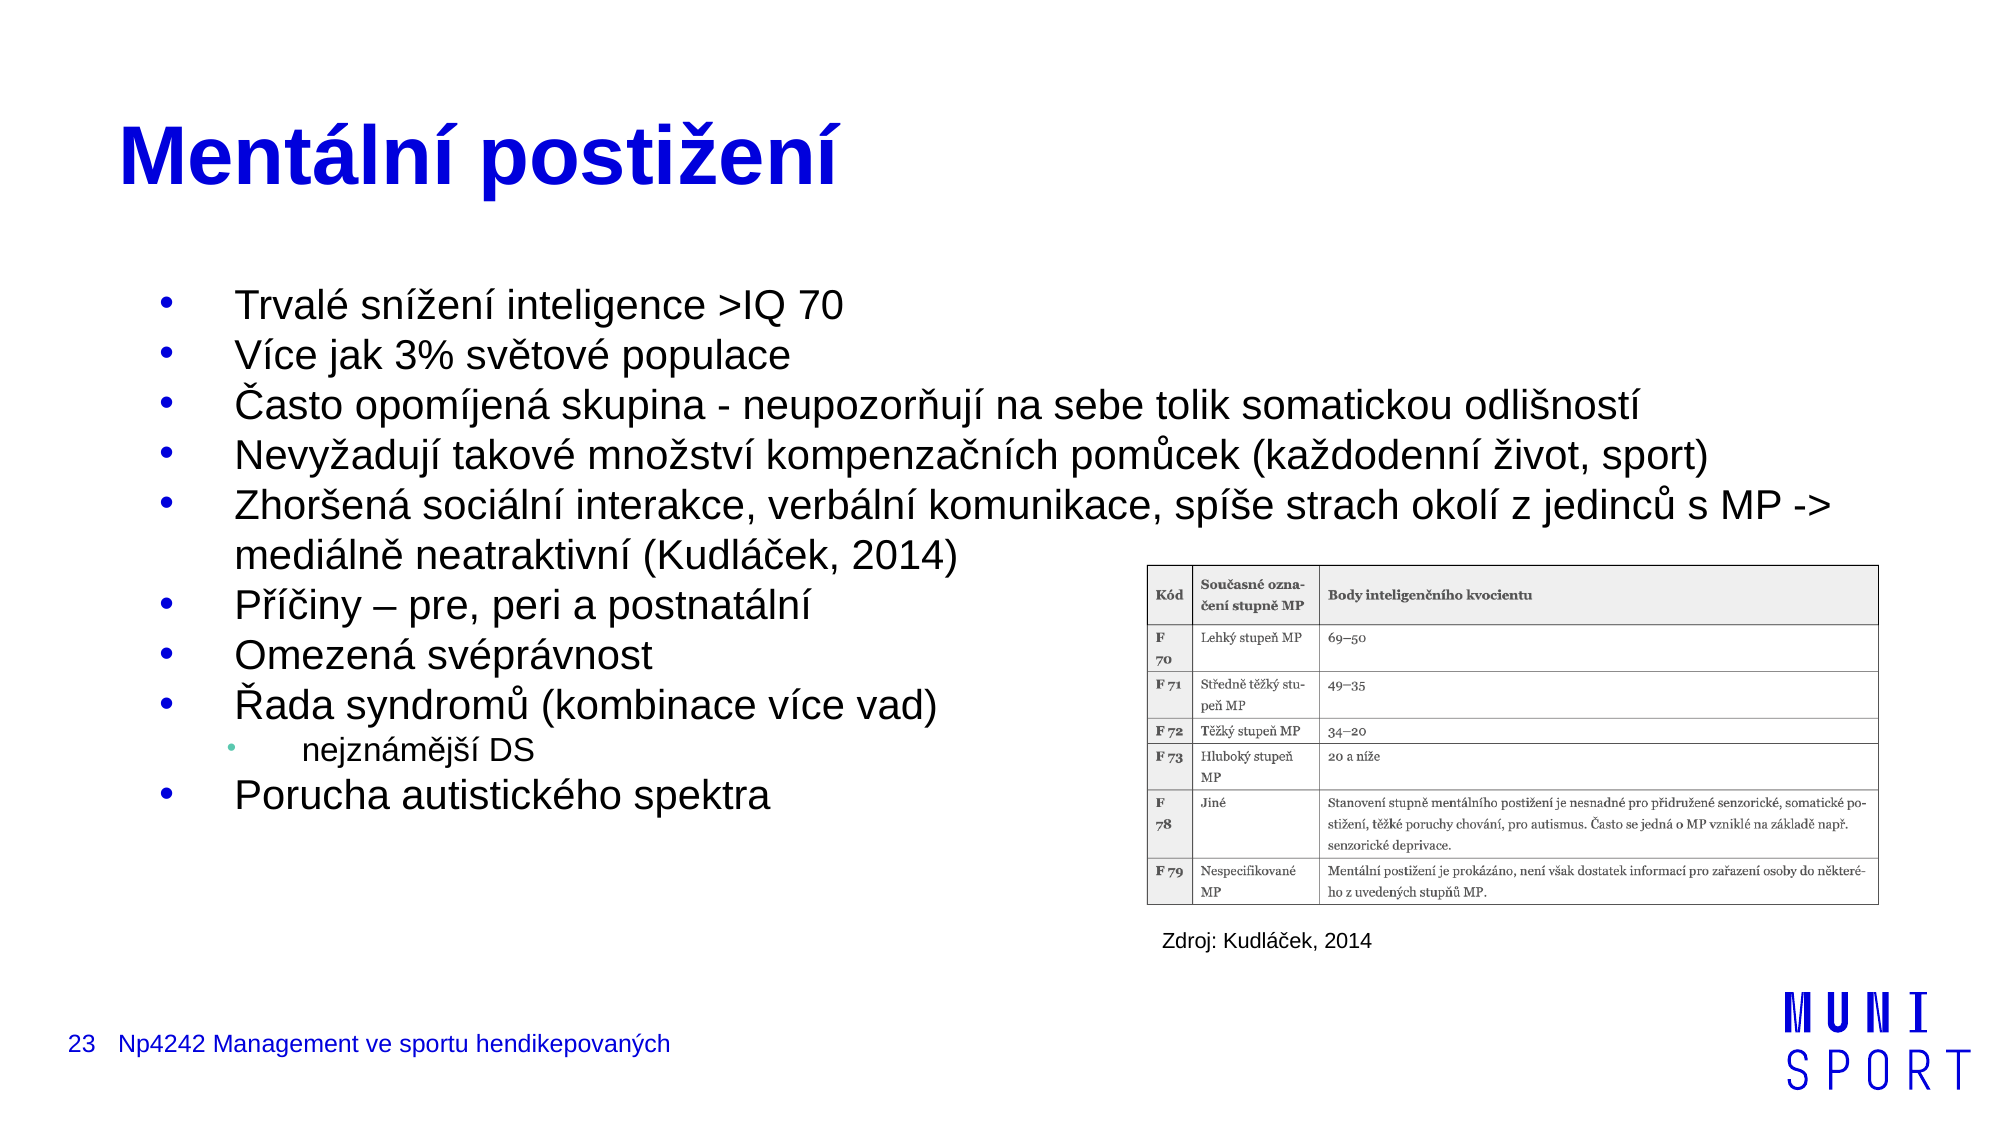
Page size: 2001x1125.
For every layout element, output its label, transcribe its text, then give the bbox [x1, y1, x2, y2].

text_box Zdroj: Kudláček, 2014 [1147, 918, 1388, 960]
footer Np4242 Management ve sportu hendikepovaných [118, 1021, 1418, 1063]
list Trvalé snížení inteligence >IQ 70 Více jak 3% světové populace Často opomíjená skupina - neupozorňují na sebe tolik somatickou odlišností Nevyžadují takové množství kompenzačních pomůcek (každodenní život, sport) Zhoršená sociální interakce, verbální komunikace, spíše strach okolí z jedinců s MP -> mediálně neatraktivní (Kudláček, 2014) Příčiny – pre, peri a postnatální Omezená svéprávnost Řada syndromů (kombinace více vad) nejznámější DS Porucha autistického spektra [118, 277, 1858, 957]
slide_number 23 [67, 1021, 110, 1063]
title Mentální postižení [118, 118, 1883, 193]
picture [1144, 562, 1883, 909]
